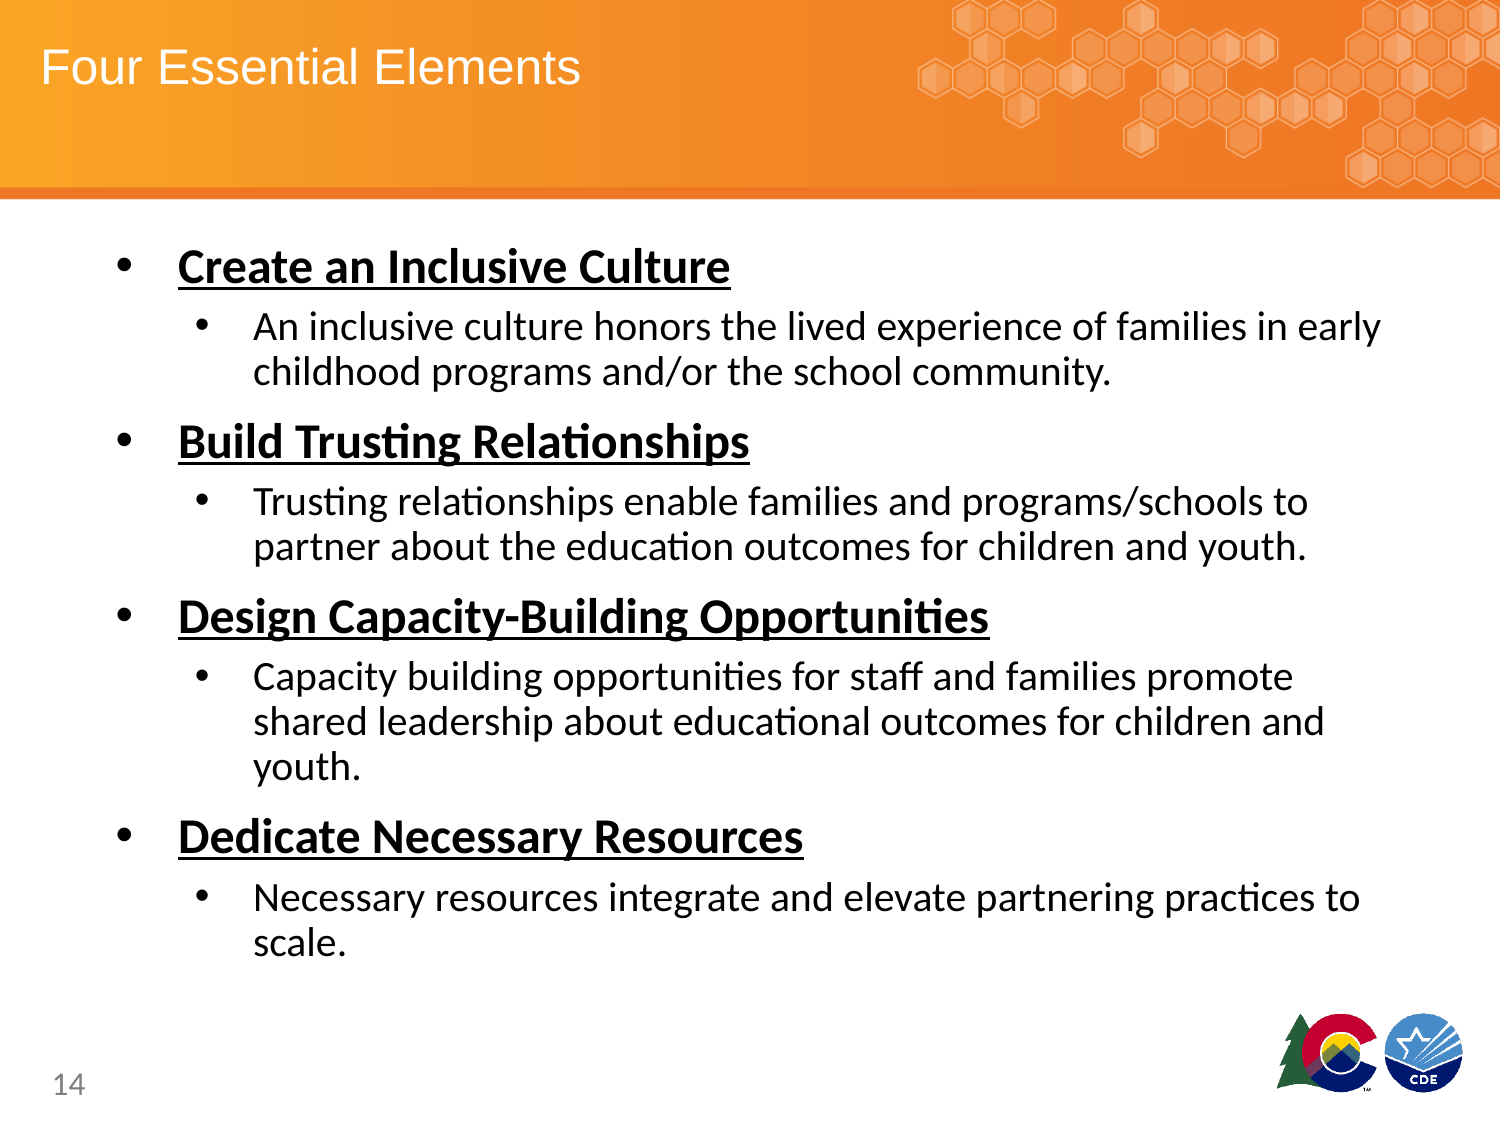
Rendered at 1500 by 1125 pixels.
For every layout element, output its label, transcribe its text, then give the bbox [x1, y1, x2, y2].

picture [1275, 1012, 1463, 1093]
list Create an Inclusive Culture An inclusive culture honors the lived experience of families in early childhood programs and/or the school community. Build Trusting Relationships Trusting relationships enable families and programs/schools to partner about the education outcomes for children and youth. Design Capacity-Building Opportunities Capacity building opportunities for staff and families promote shared leadership about educational outcomes for children and youth. Dedicate Necessary Resources Necessary resources integrate and elevate partnering practices to scale. [103, 239, 1397, 1002]
picture [0, 0, 1500, 200]
title Four Essential Elements [40, 41, 1038, 166]
slide_number 14 [36, 1054, 375, 1115]
